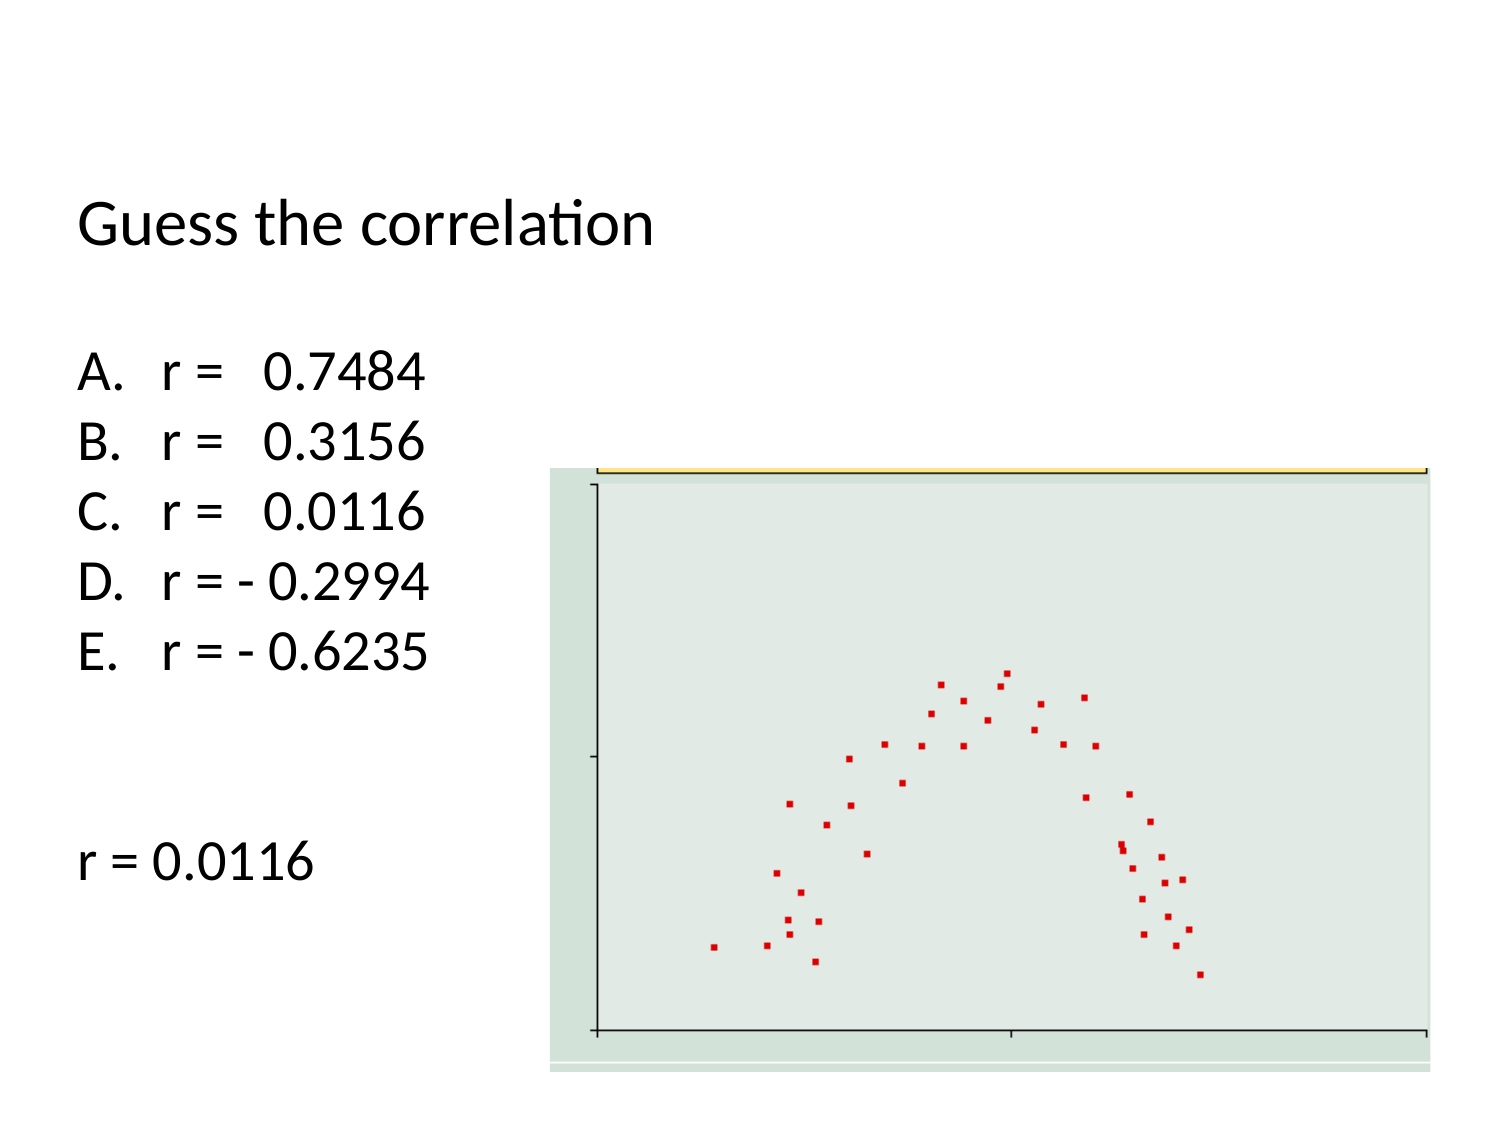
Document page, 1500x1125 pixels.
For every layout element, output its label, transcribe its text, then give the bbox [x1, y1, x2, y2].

title Guess the correlation [62, 62, 1125, 375]
picture [549, 468, 1431, 1072]
text_box r = 0.7484 r = 0.3156 r = 0.0116 r = - 0.2994 r = - 0.6235 r = 0.0116 [62, 324, 463, 970]
